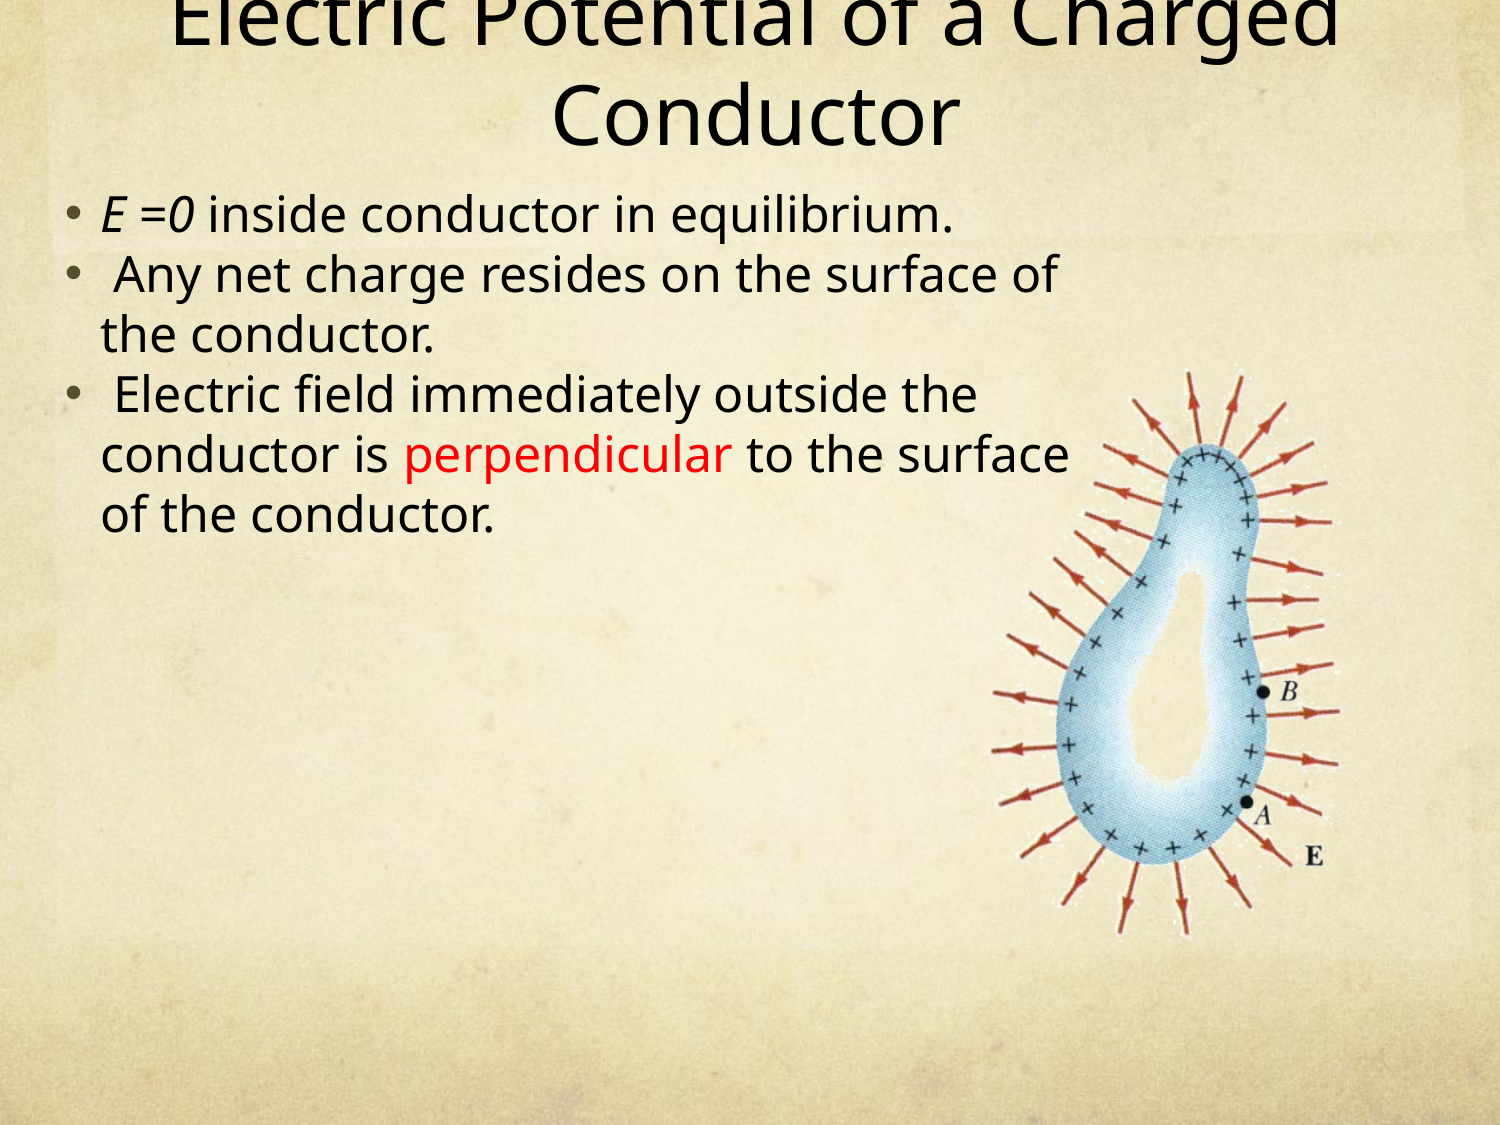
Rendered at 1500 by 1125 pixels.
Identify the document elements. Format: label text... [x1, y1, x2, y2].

title Electric Potential of a Charged Conductor [37, 12, 1475, 113]
picture [0, 0, 1500, 1125]
text_box E =0 inside conductor in equilibrium. Any net charge resides on the surface of the conductor. Electric field immediately outside the conductor is perpendicular to the surface of the conductor. [49, 174, 1113, 550]
